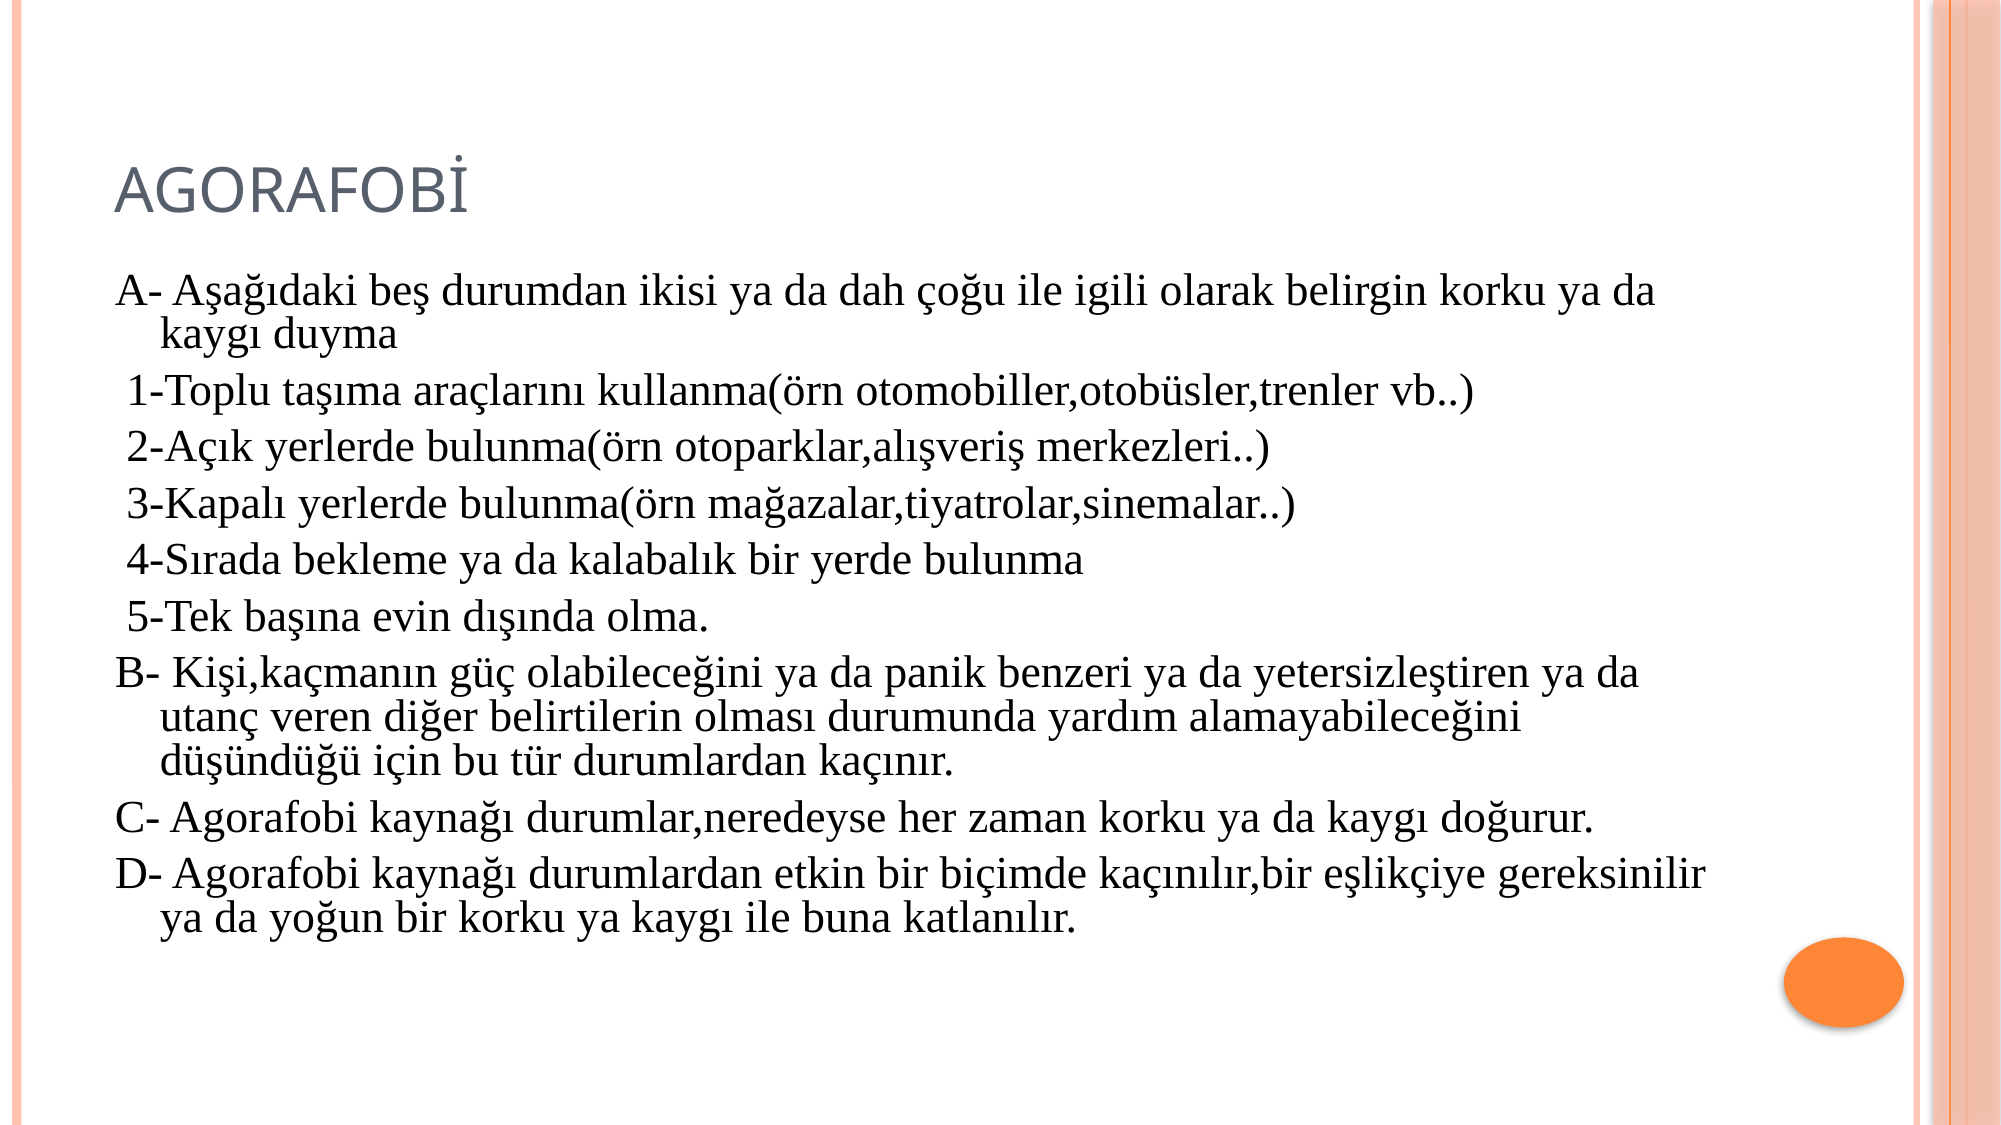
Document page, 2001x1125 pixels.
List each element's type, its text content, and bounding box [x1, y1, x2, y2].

list A- Aşağıdaki beş durumdan ikisi ya da dah çoğu ile igili olarak belirgin korku ya da kaygı duyma 1-Toplu taşıma araçlarını kullanma(örn otomobiller,otobüsler,trenler vb..) 2-Açık yerlerde bulunma(örn otoparklar,alışveriş merkezleri..) 3-Kapalı yerlerde bulunma(örn mağazalar,tiyatrolar,sinemalar..) 4-Sırada bekleme ya da kalabalık bir yerde bulunma 5-Tek başına evin dışında olma. B- Kişi,kaçmanın güç olabileceğini ya da panik benzeri ya da yetersizleştiren ya da utanç veren diğer belirtilerin olması durumunda yardım alamayabileceğini düşündüğü için bu tür durumlardan kaçınır. C- Agorafobi kaynağı durumlar,neredeyse her zaman korku ya da kaygı doğurur. D- Agorafobi kaynağı durumlardan etkin bir biçimde kaçınılır,bir eşlikçiye gereksinilir ya da yoğun bir korku ya kaygı ile buna katlanılır. [99, 262, 1734, 1062]
title Agorafobi [99, 45, 1734, 233]
